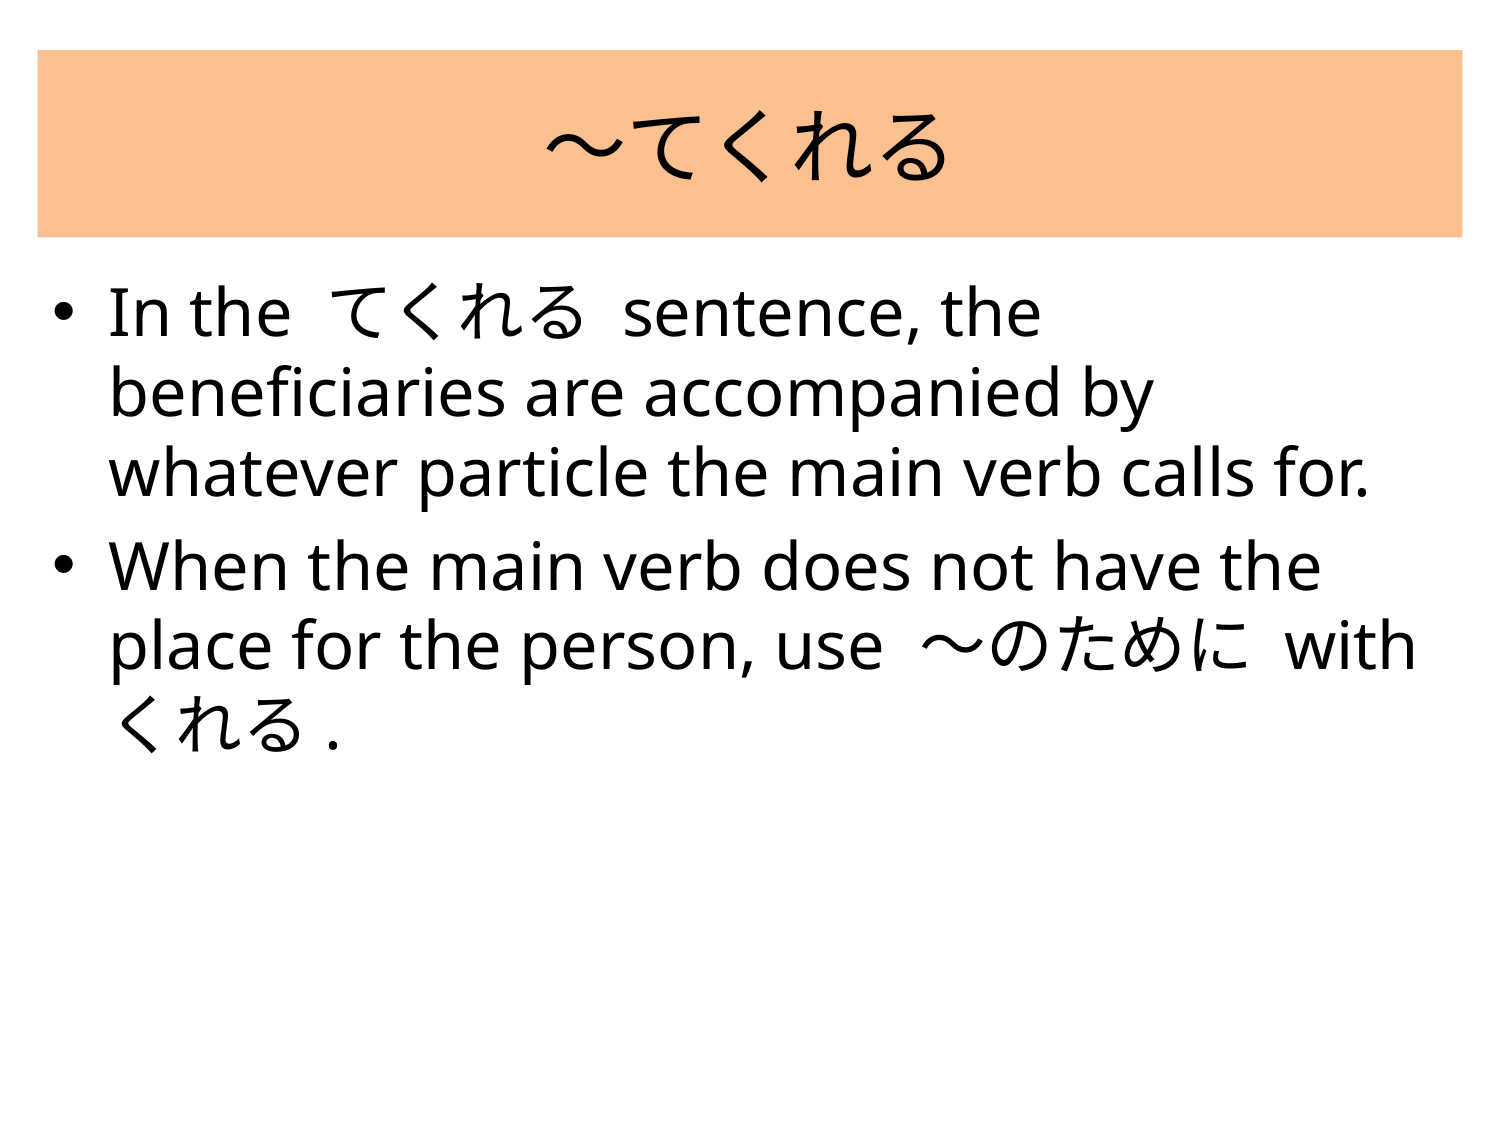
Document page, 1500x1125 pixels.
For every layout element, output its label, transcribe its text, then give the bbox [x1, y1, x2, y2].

list In the てくれる sentence, the beneficiaries are accompanied by whatever particle the main verb calls for. When the main verb does not have the place for the person, use 〜のために with くれる. [37, 262, 1463, 1088]
title 〜てくれる [37, 50, 1463, 238]
